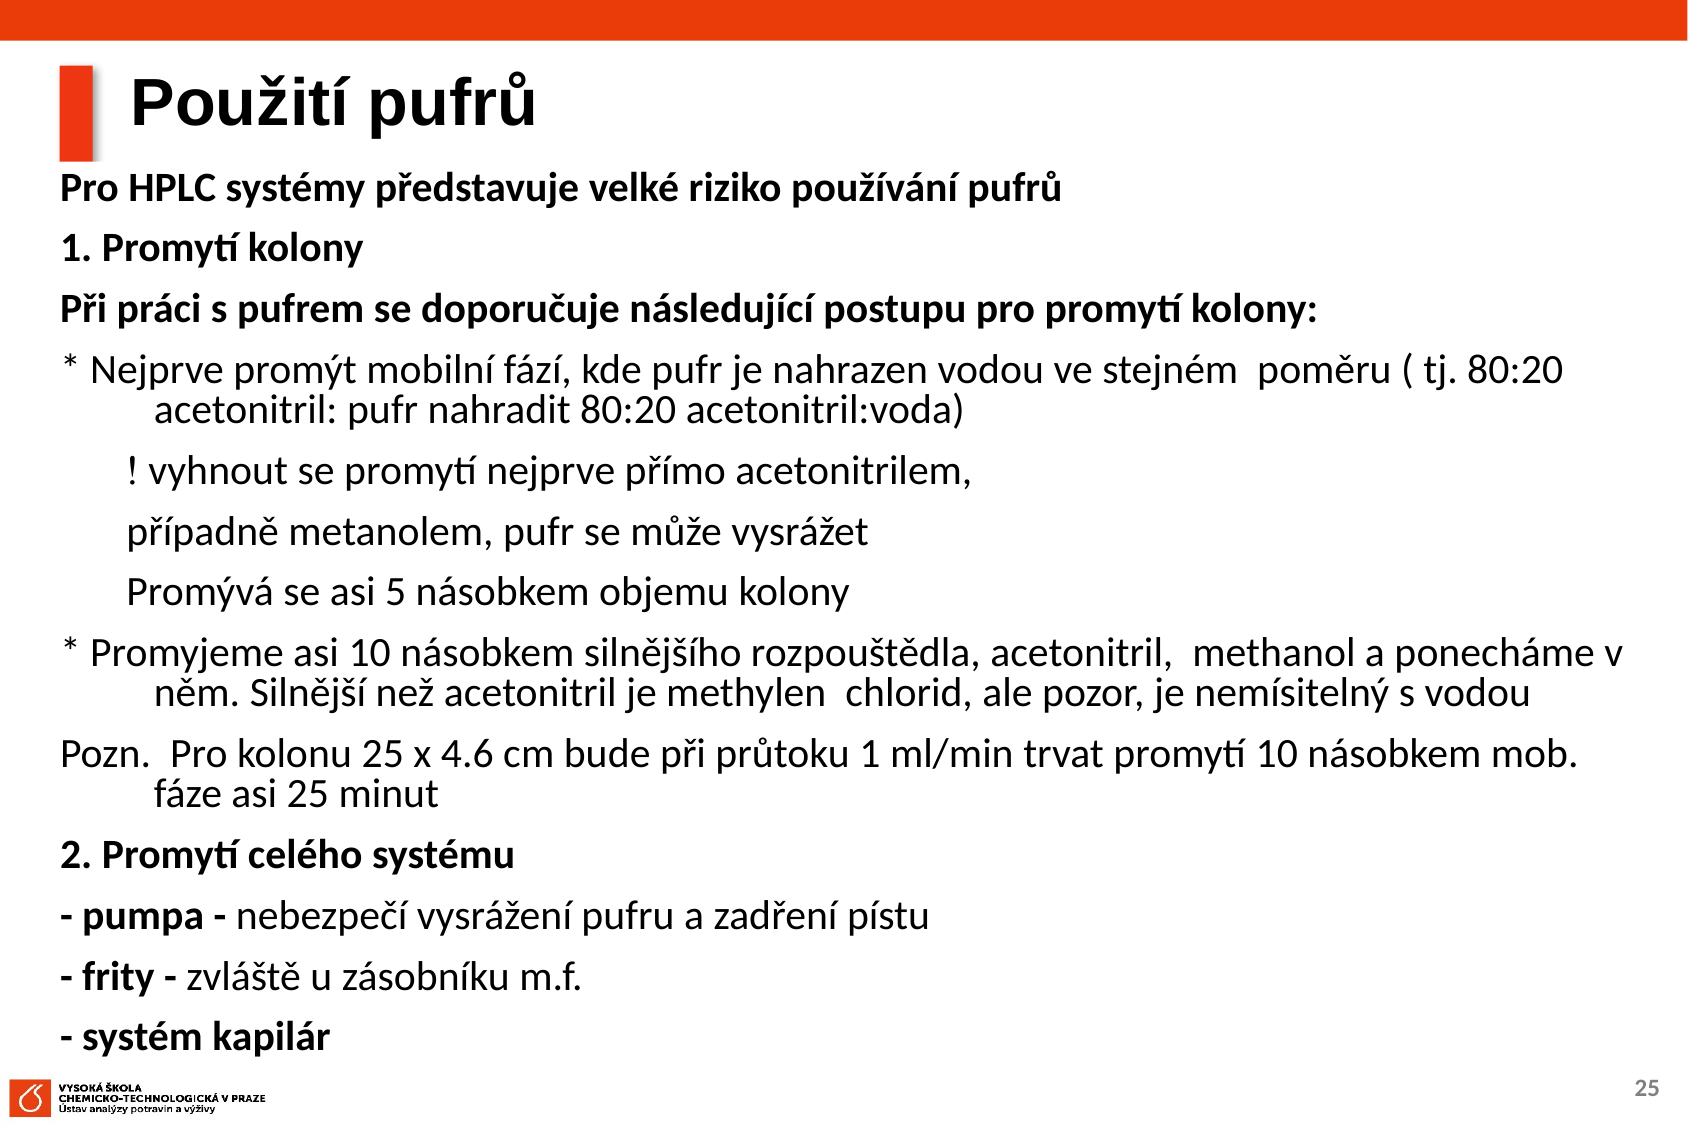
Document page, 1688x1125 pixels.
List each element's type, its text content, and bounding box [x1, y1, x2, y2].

title Použití pufrů [115, 59, 1643, 161]
picture [0, 1071, 274, 1125]
list Pro HPLC systémy představuje velké riziko používání pufrů 1. Promytí kolony Při práci s pufrem se doporučuje následující postupu pro promytí kolony: * Nejprve promýt mobilní fází, kde pufr je nahrazen vodou ve stejném poměru ( tj. 80:20 acetonitril: pufr nahradit 80:20 acetonitril:voda)  vyhnout se promytí nejprve přímo acetonitrilem, případně metanolem, pufr se může vysrážet Promývá se asi 5 násobkem objemu kolony * Promyjeme asi 10 násobkem silnějšího rozpouštědla, acetonitril, methanol a ponecháme v něm. Silnější než acetonitril je methylen chlorid, ale pozor, je nemísitelný s vodou Pozn. Pro kolonu 25 x 4.6 cm bude při průtoku 1 ml/min trvat promytí 10 násobkem mob. fáze asi 25 minut 2. Promytí celého systému - pumpa - nebezpečí vysrážení pufru a zadření pístu - frity - zvláště u zásobníku m.f. - systém kapilár [45, 161, 1671, 964]
